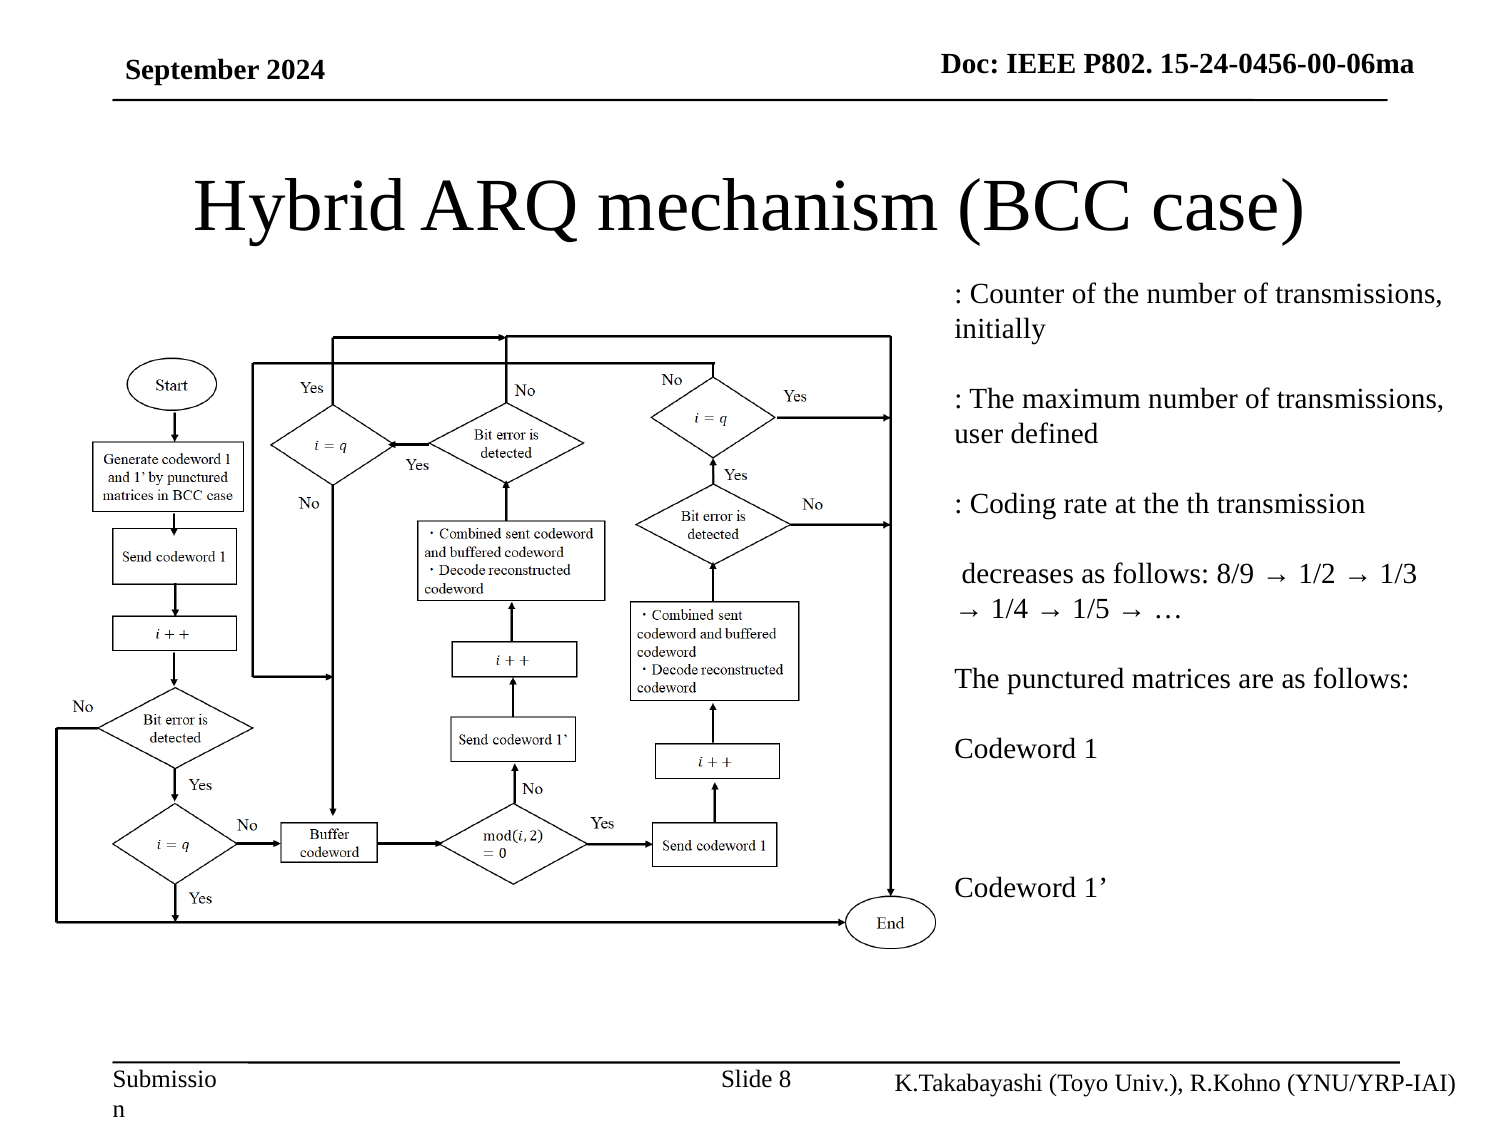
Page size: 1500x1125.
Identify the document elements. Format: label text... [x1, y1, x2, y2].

title Hybrid ARQ mechanism (BCC case) [112, 112, 1388, 288]
picture [52, 329, 936, 949]
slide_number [124, 49, 388, 86]
footer K.Takabayashi (Toyo Univ.), R.Kohno (YNU/YRP-IAI) [879, 1058, 1495, 1125]
slide_number Slide 8 [712, 1061, 801, 1093]
